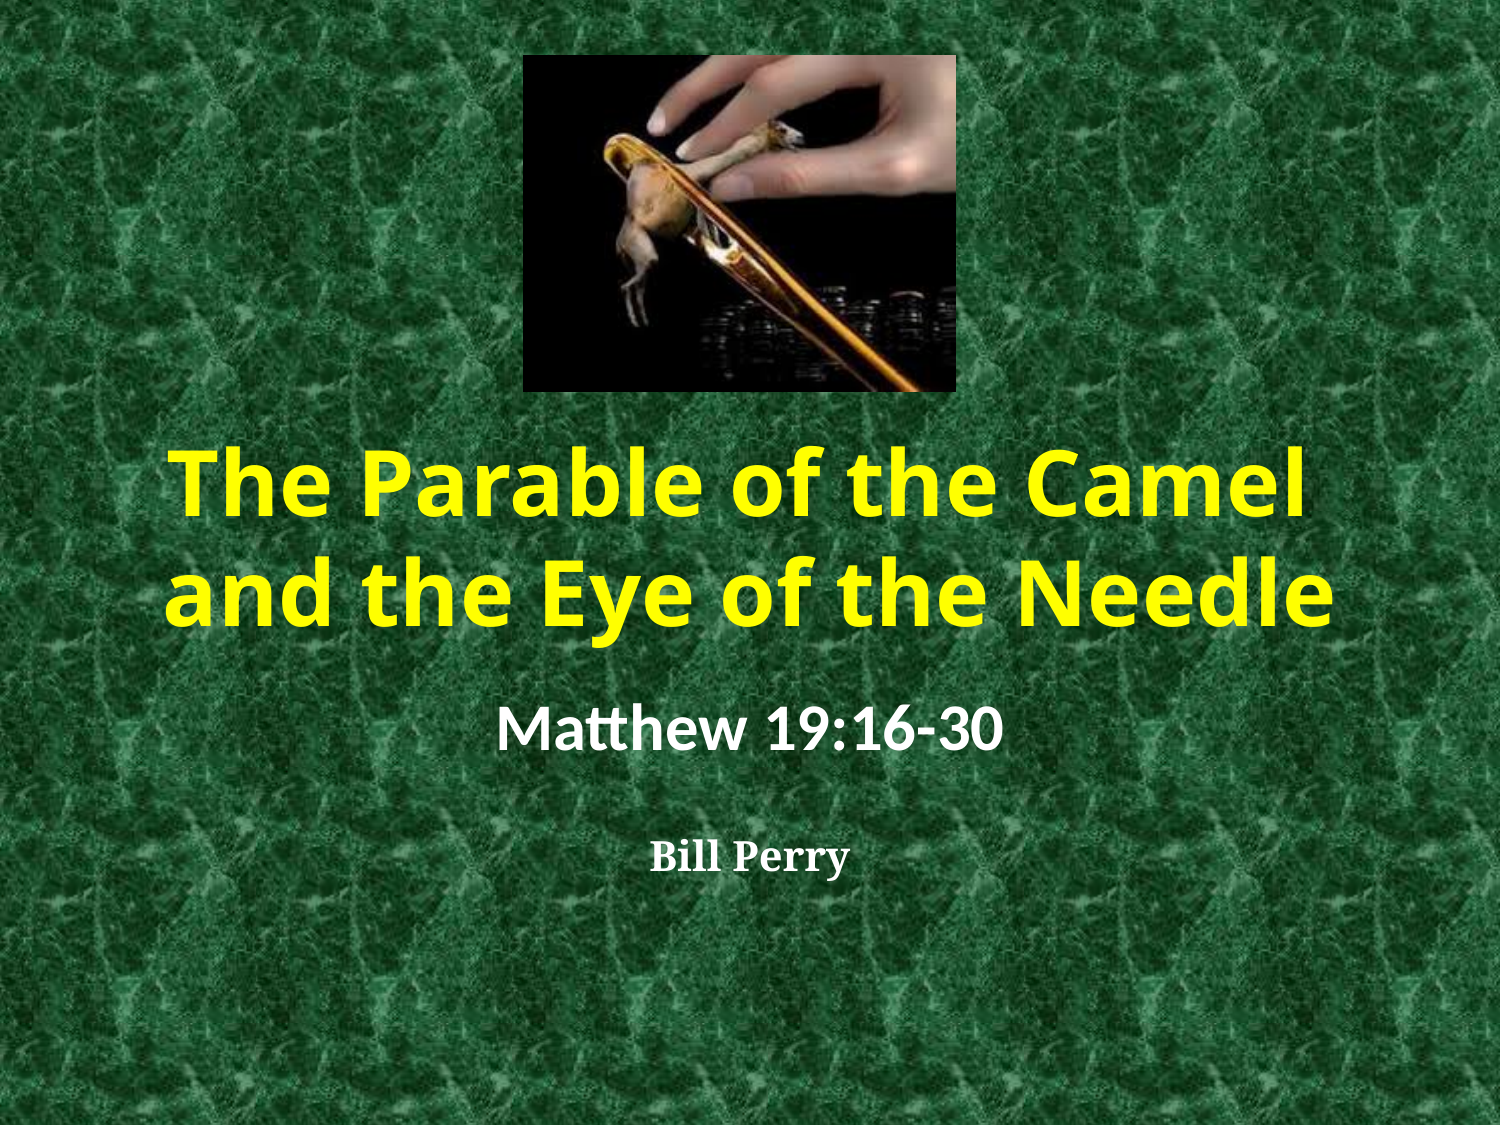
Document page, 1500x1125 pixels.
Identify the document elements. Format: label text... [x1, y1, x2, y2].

title The Parable of the Camel and the Eye of the Needle [112, 391, 1388, 679]
subtitle Matthew 19:16-30 Bill Perry [225, 637, 1275, 925]
picture [0, 0, 1500, 1125]
